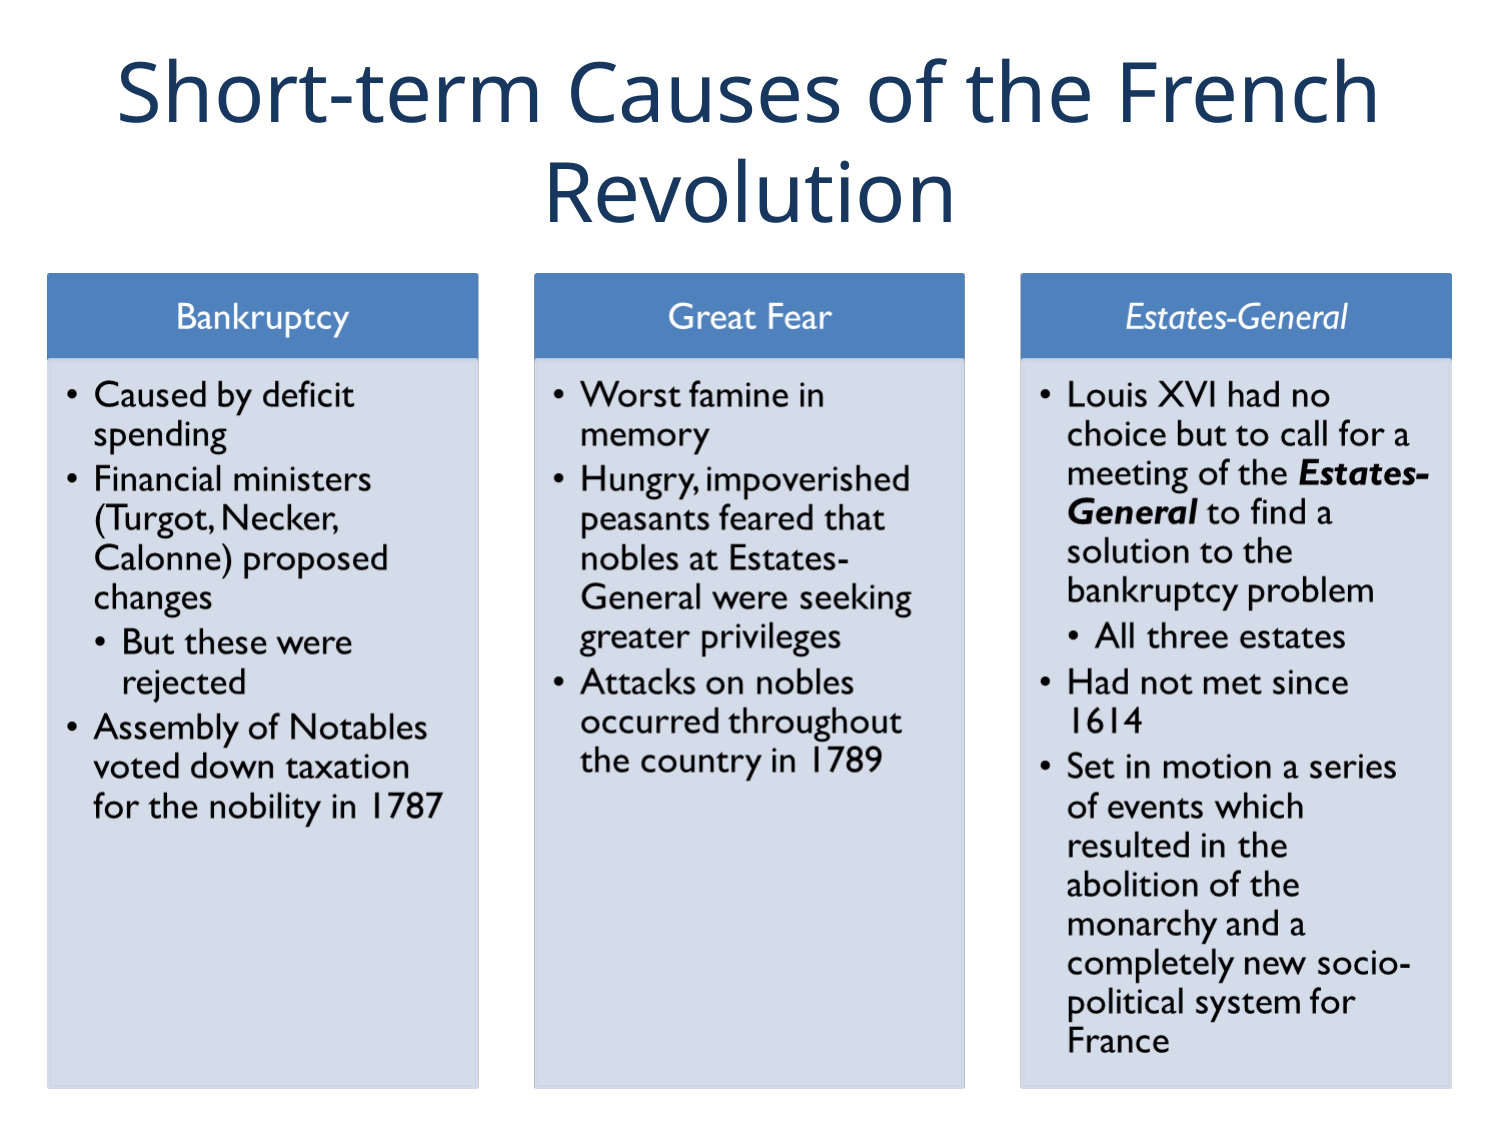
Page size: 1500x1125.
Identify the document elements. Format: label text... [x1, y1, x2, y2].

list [43, 262, 1453, 1101]
title Short-term Causes of the French Revolution [75, 45, 1425, 233]
